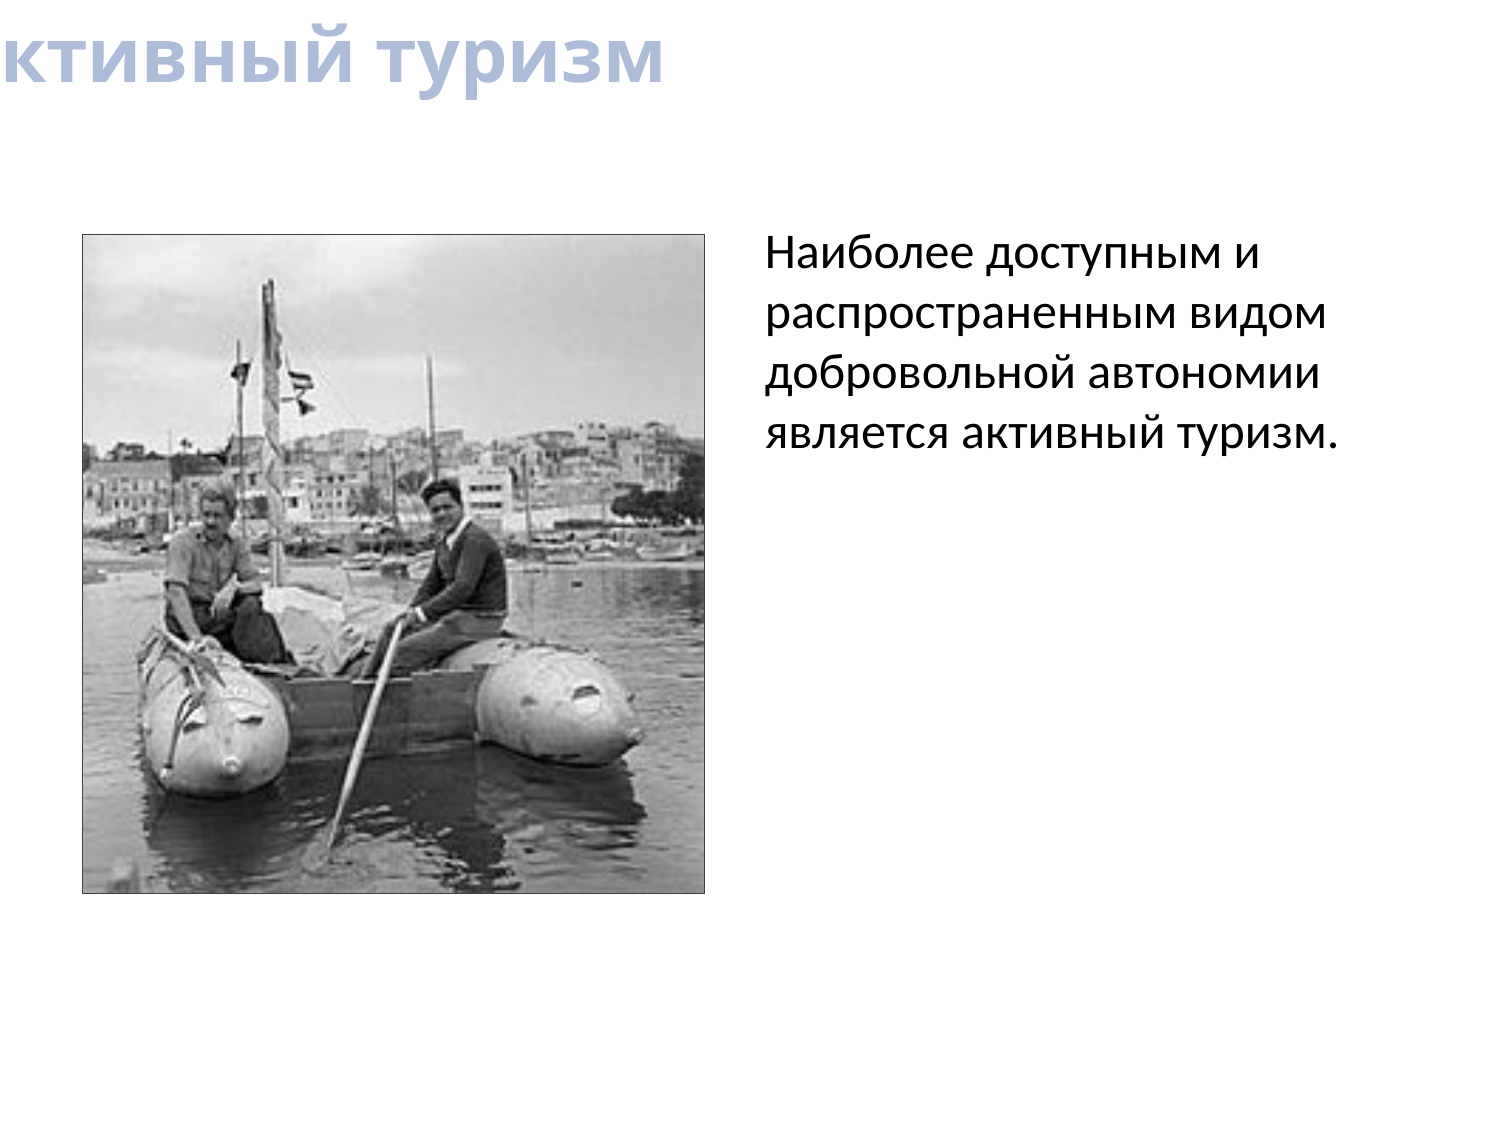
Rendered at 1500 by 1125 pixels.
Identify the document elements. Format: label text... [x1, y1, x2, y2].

text_box Наиболее доступным и распространенным видом добровольной автономии является активный туризм. [749, 210, 1500, 466]
picture [81, 234, 705, 894]
text_box Активный туризм [0, 0, 683, 105]
